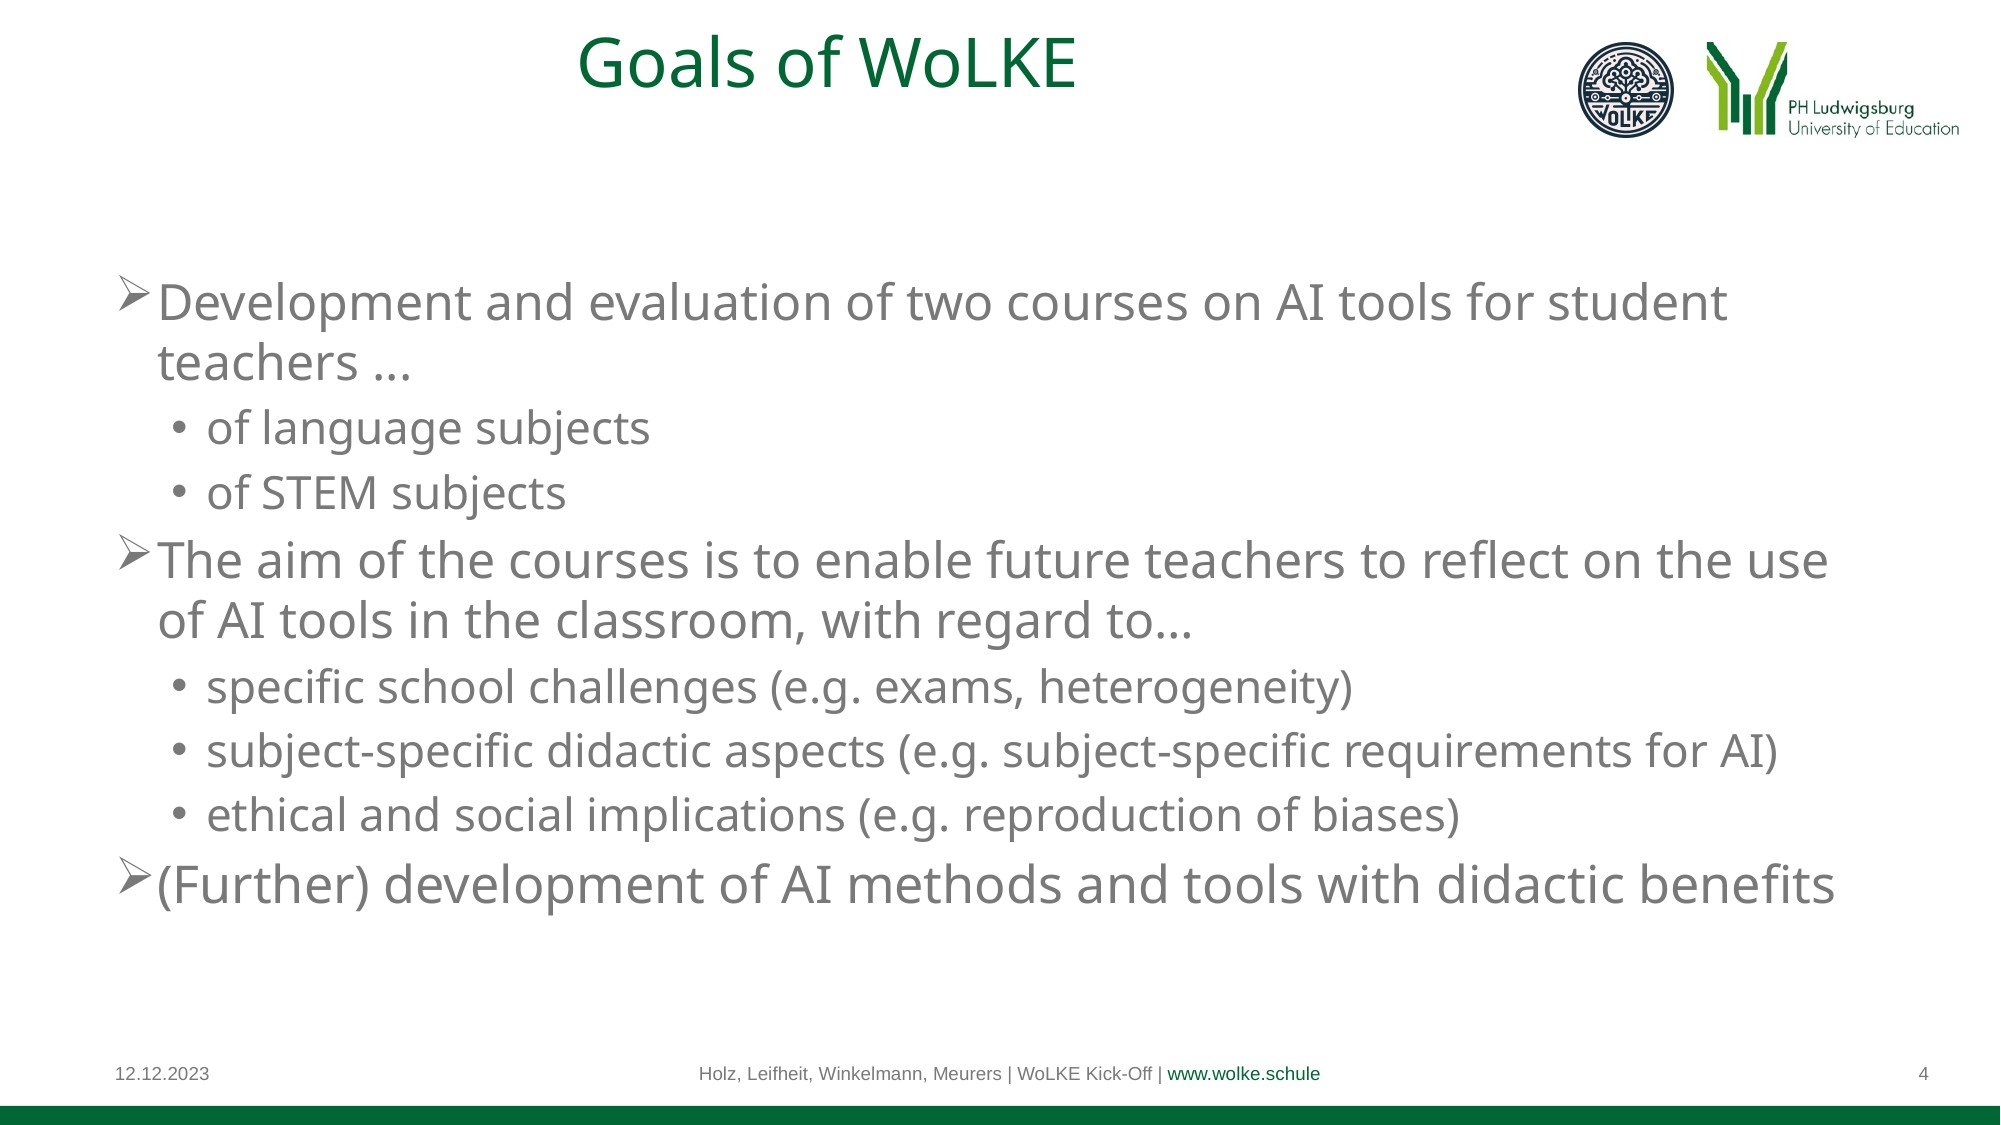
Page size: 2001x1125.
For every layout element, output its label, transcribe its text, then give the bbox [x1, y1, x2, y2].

list Development and evaluation of two courses on AI tools for student teachers ... of language subjects of STEM subjects The aim of the courses is to enable future teachers to reflect on the use of AI tools in the classroom, with regard to… specific school challenges (e.g. exams, heterogeneity) subject-specific didactic aspects (e.g. subject-specific requirements for AI) ethical and social implications (e.g. reproduction of biases) (Further) development of AI methods and tools with didactic benefits [99, 262, 1900, 1005]
slide_number 4 [1462, 1042, 1930, 1103]
picture [1578, 42, 1674, 138]
title Goals of WoLKE [99, 18, 1557, 207]
picture [1695, 42, 1974, 138]
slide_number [99, 1042, 567, 1103]
